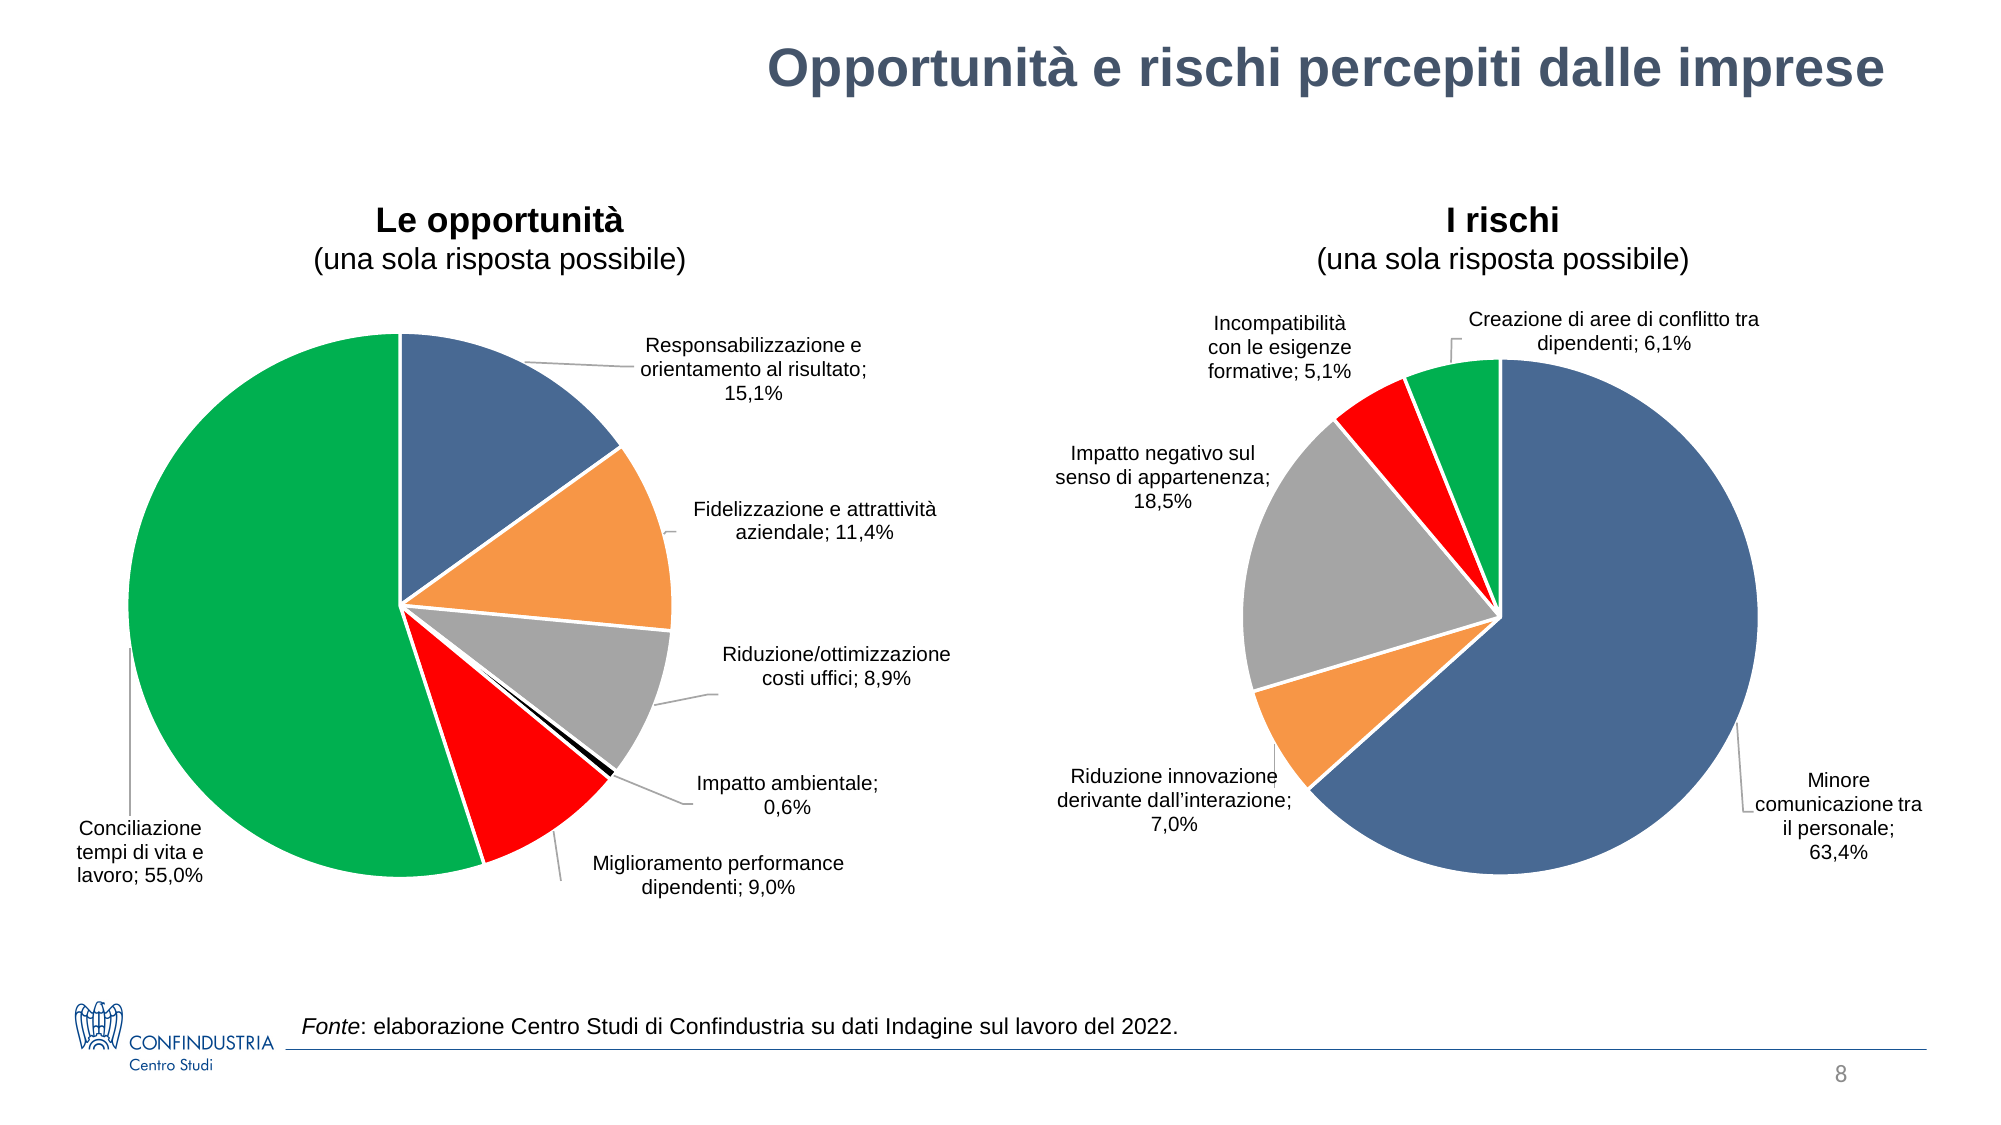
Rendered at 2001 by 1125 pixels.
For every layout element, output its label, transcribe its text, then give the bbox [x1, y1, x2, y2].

list Fonte: elaborazione Centro Studi di Confindustria su dati Indagine sul lavoro del 2022. [286, 1002, 1763, 1048]
text_box Le opportunità (una sola risposta possibile) [0, 189, 1000, 284]
slide_number 8 [1412, 1042, 1863, 1103]
subtitle I rischi (una sola risposta possibile) [1003, 189, 2000, 284]
picture [0, 0, 2001, 1125]
title Opportunità e rischi percepiti dalle imprese [101, 28, 1902, 109]
